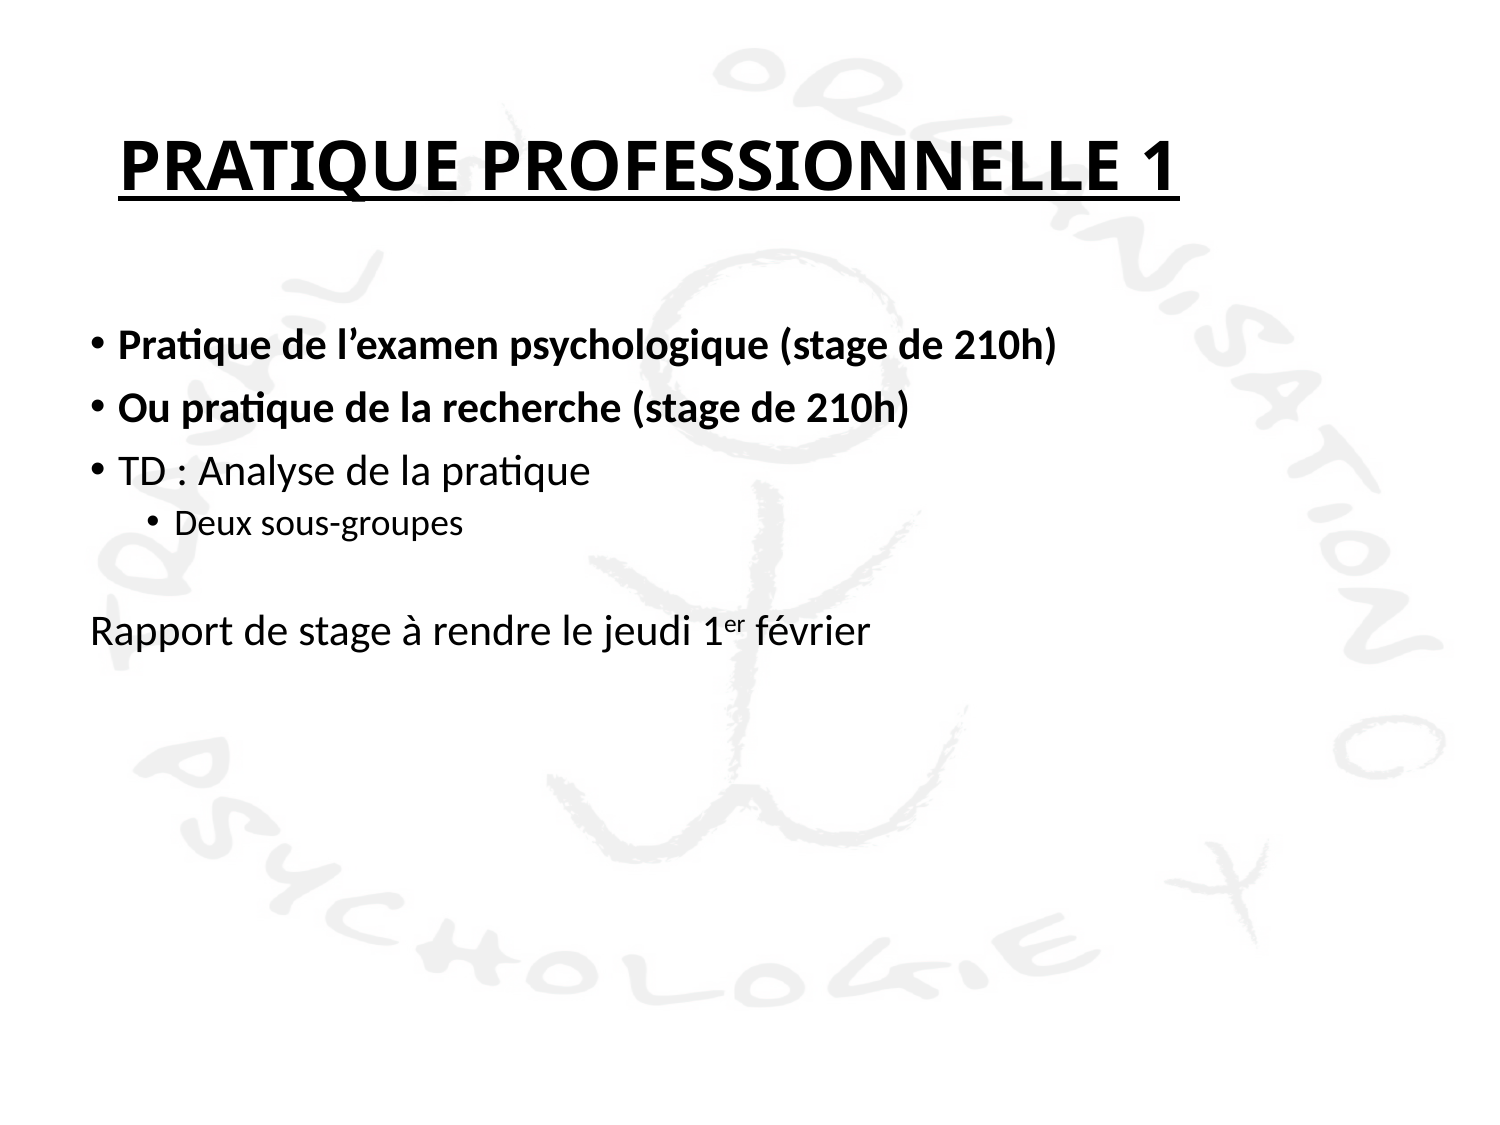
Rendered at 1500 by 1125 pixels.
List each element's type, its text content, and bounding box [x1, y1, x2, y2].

title PRATIQUE PROFESSIONNELLE 1 [103, 59, 1397, 278]
list Pratique de l’examen psychologique (stage de 210h) Ou pratique de la recherche (stage de 210h) TD : Analyse de la pratique Deux sous-groupes Rapport de stage à rendre le jeudi 1er février [75, 314, 1300, 1062]
